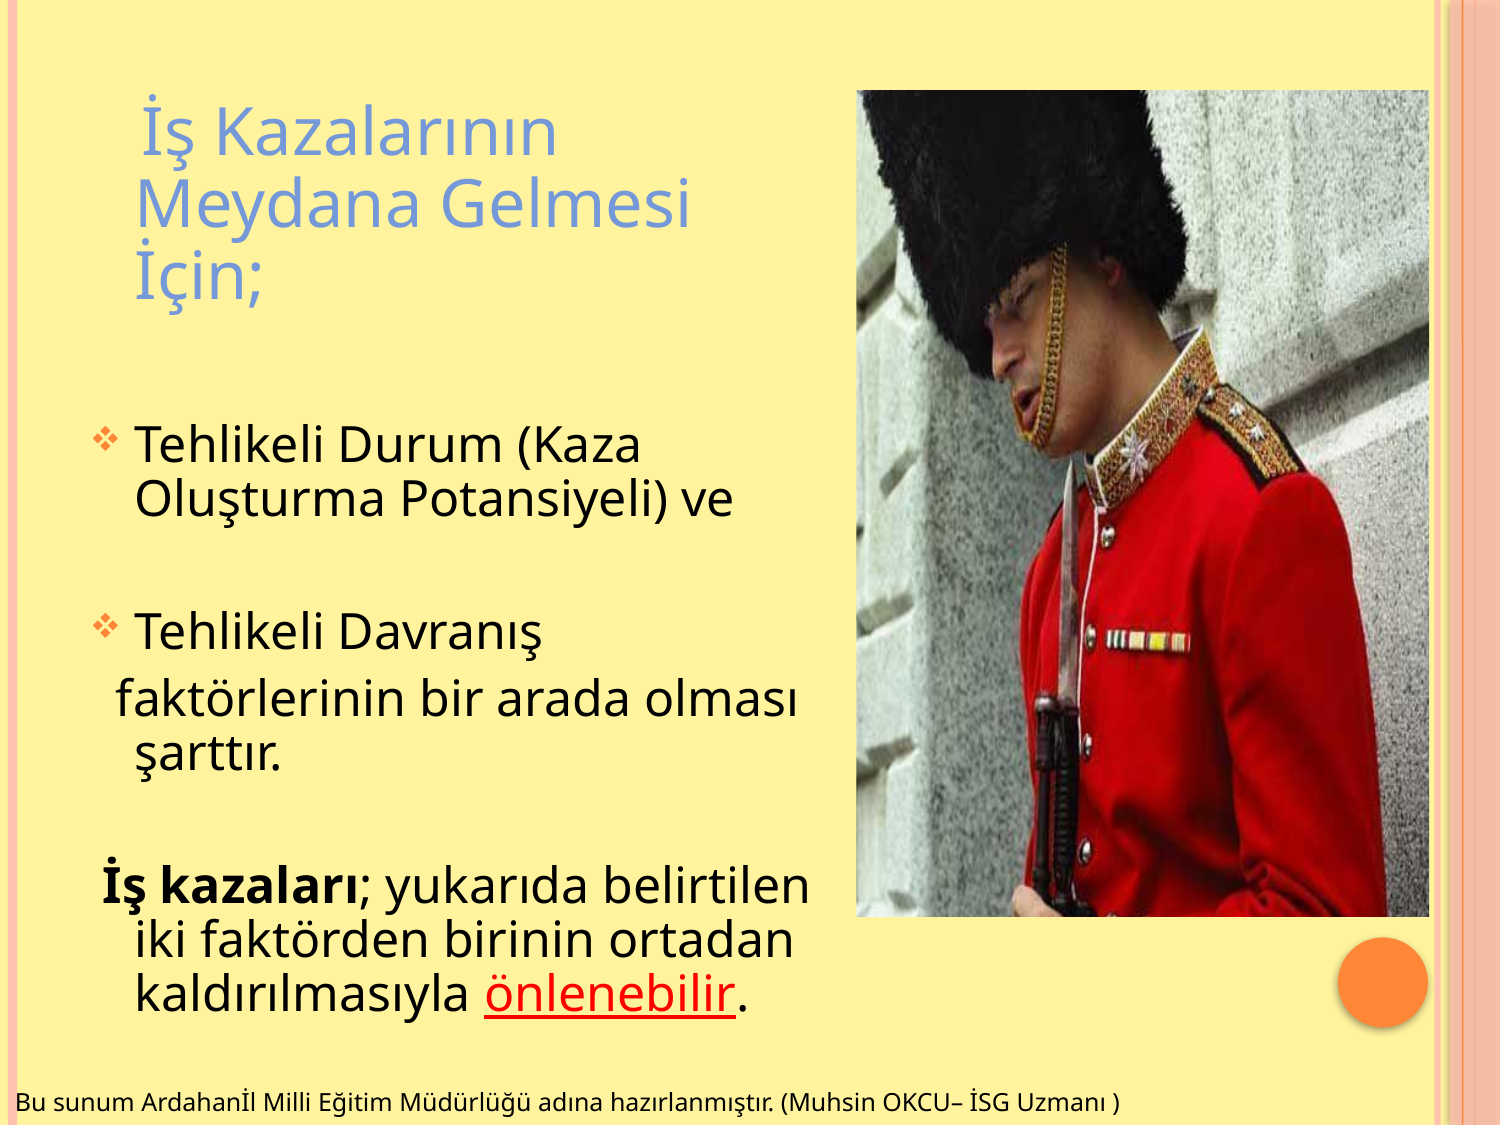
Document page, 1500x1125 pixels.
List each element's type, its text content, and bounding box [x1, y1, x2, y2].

list İş Kazalarının Meydana Gelmesi İçin; Tehlikeli Durum (Kaza Oluşturma Potansiyeli) ve Tehlikeli Davranış faktörlerinin bir arada olması şarttır. İş kazaları; yukarıda belirtilen iki faktörden birinin ortadan kaldırılmasıyla önlenebilir. [75, 90, 857, 1062]
text_box Bu sunum Ardahanİl Milli Eğitim Müdürlüğü adına hazırlanmıştır. (Muhsin OKCU– İSG Uzmanı ) [0, 1079, 1193, 1125]
picture [855, 89, 1430, 918]
